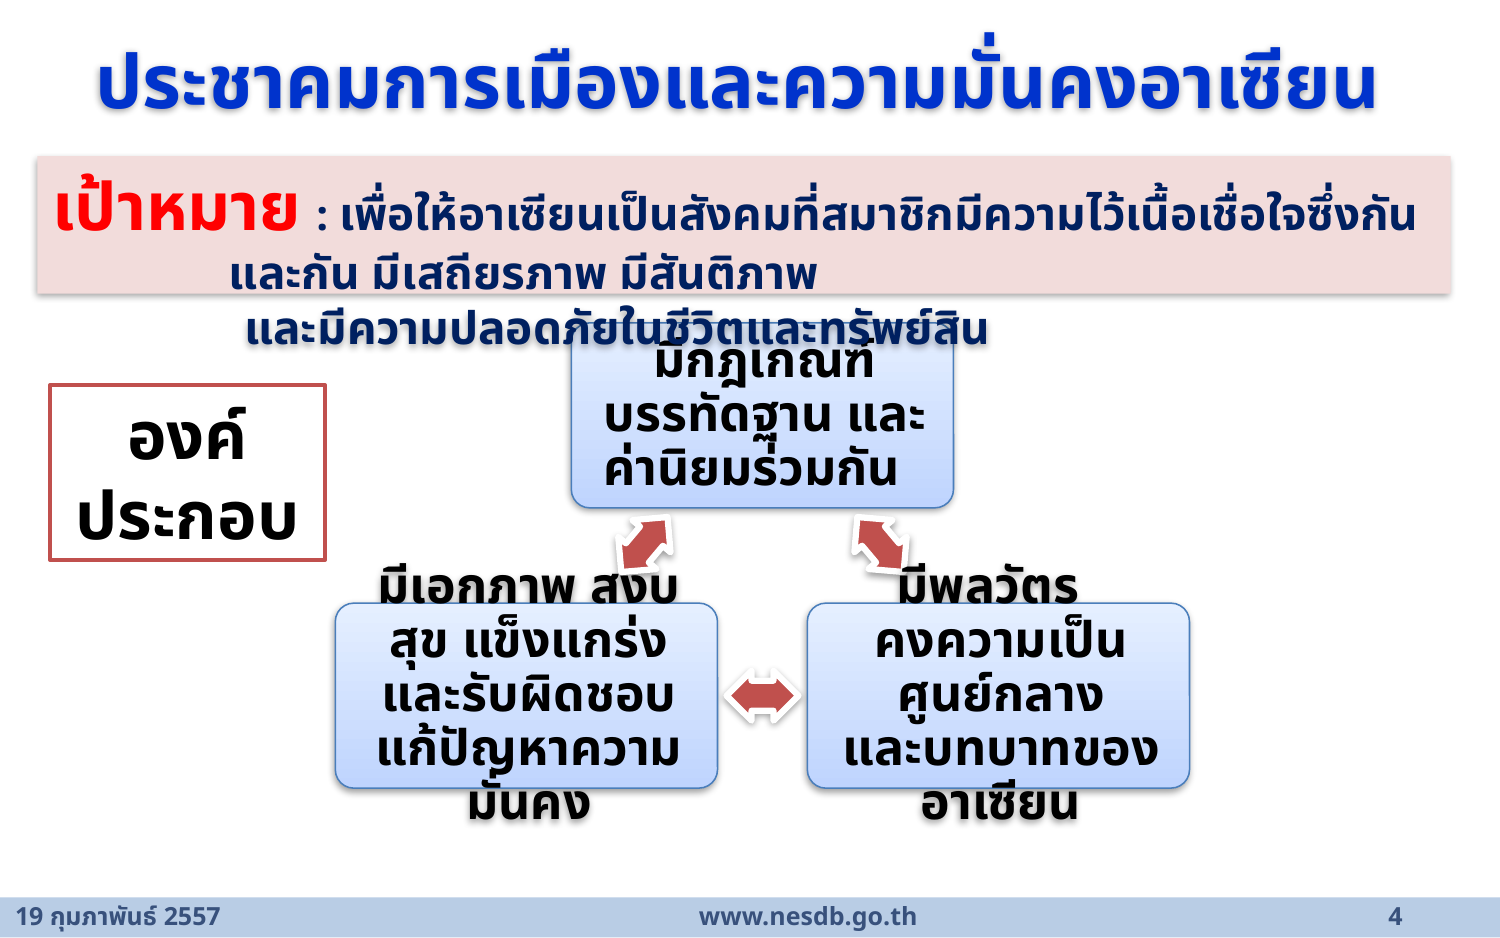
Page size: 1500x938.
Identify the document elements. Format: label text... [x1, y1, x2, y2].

slide_number 19 กุมภาพันธ์ 2557 www.nesdb.go.th 4 [0, 897, 1500, 938]
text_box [137, 343, 1388, 897]
text_box องค์ประกอบ [48, 383, 132, 562]
text_box เป้าหมาย : เพื่อให้อาเซียนเป็นสังคมที่สมาชิกมีความไว้เนื้อเชื่อใจซึ่งกันและกัน มีเสถียรภาพ มีสันติภาพ และมีความปลอดภัยในชีวิตและทรัพย์สิน [37, 156, 1451, 294]
title ประชาคมการเมืองและความมั่นคงอาเซียน [59, 28, 1416, 128]
